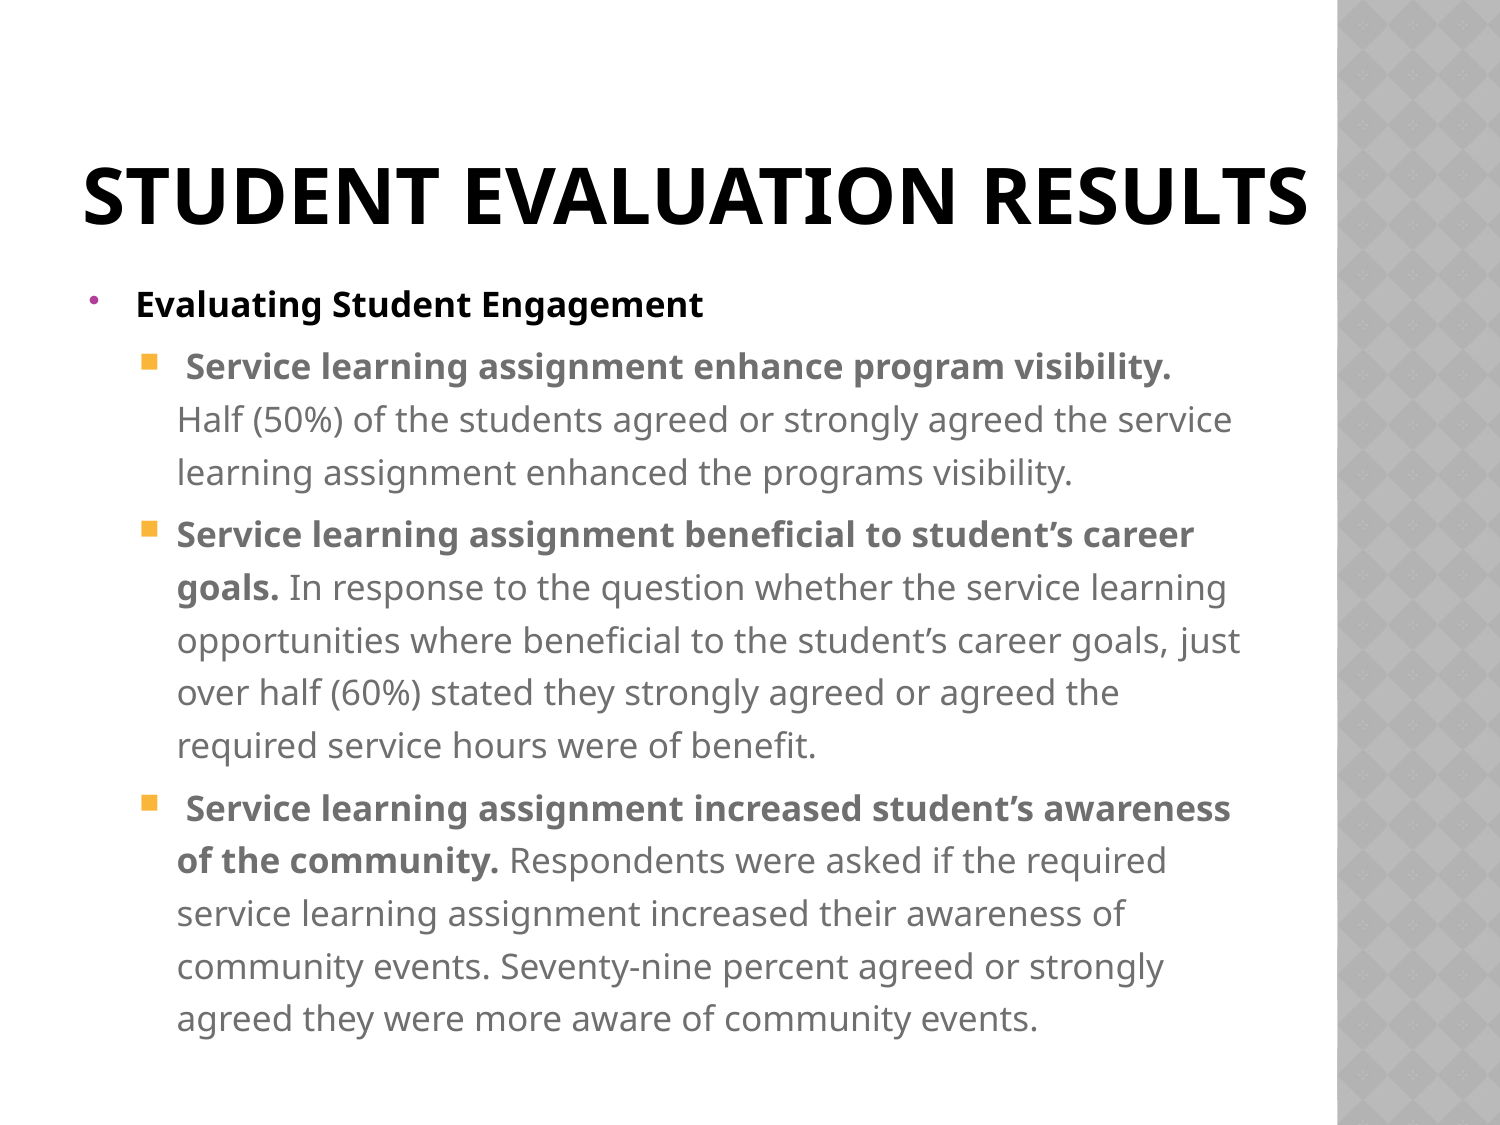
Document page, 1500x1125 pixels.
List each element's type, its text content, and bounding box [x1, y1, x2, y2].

title Student Evaluation results [75, 52, 1325, 240]
list Evaluating Student Engagement Service learning assignment enhance program visibility. Half (50%) of the students agreed or strongly agreed the service learning assignment enhanced the programs visibility. Service learning assignment beneficial to student’s career goals. In response to the question whether the service learning opportunities where beneficial to the student’s career goals, just over half (60%) stated they strongly agreed or agreed the required service hours were of benefit. Service learning assignment increased student’s awareness of the community. Respondents were asked if the required service learning assignment increased their awareness of community events. Seventy-nine percent agreed or strongly agreed they were more aware of community events. [75, 264, 1263, 1059]
